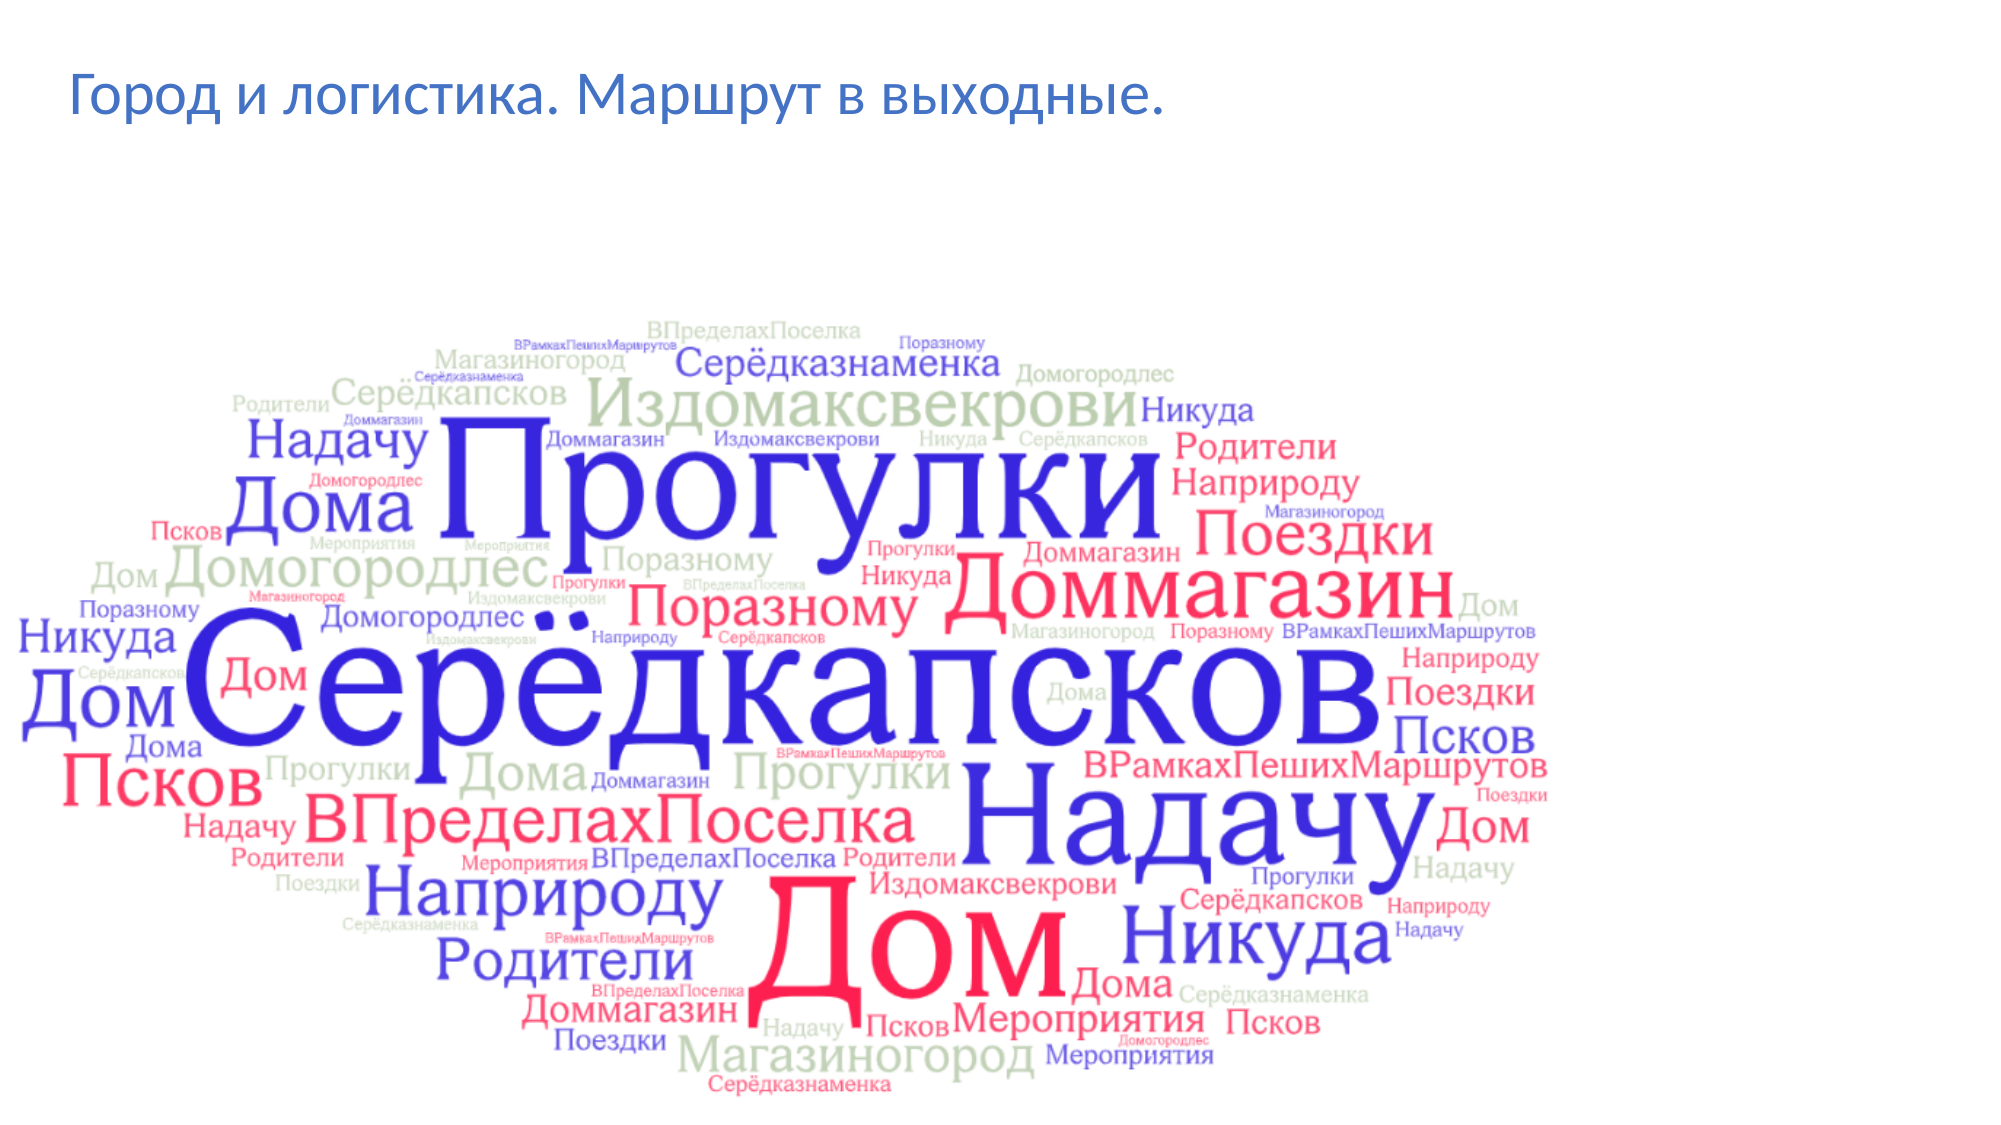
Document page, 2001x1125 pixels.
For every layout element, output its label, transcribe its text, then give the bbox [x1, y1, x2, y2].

picture [0, 261, 1574, 1125]
text_box Город и логистика. Маршрут в выходные. [0, 44, 1237, 135]
